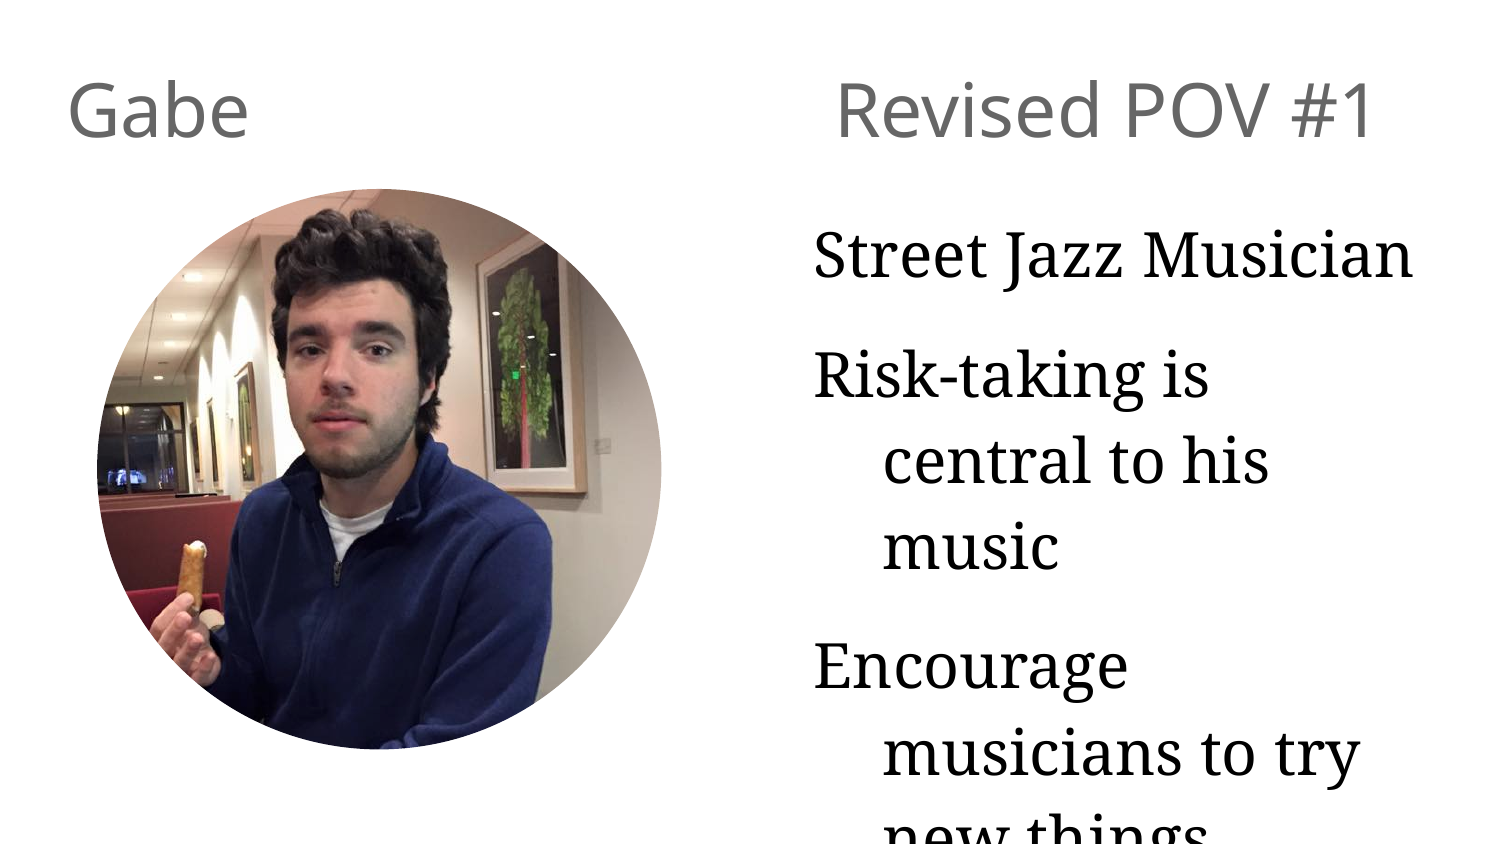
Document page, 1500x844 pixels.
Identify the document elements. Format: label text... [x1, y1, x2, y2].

list Street Jazz Musician Risk-taking is central to his music Encourage musicians to try new things [792, 189, 1449, 750]
title Gabe Revised POV #1 [51, 48, 1449, 142]
picture [96, 188, 662, 750]
